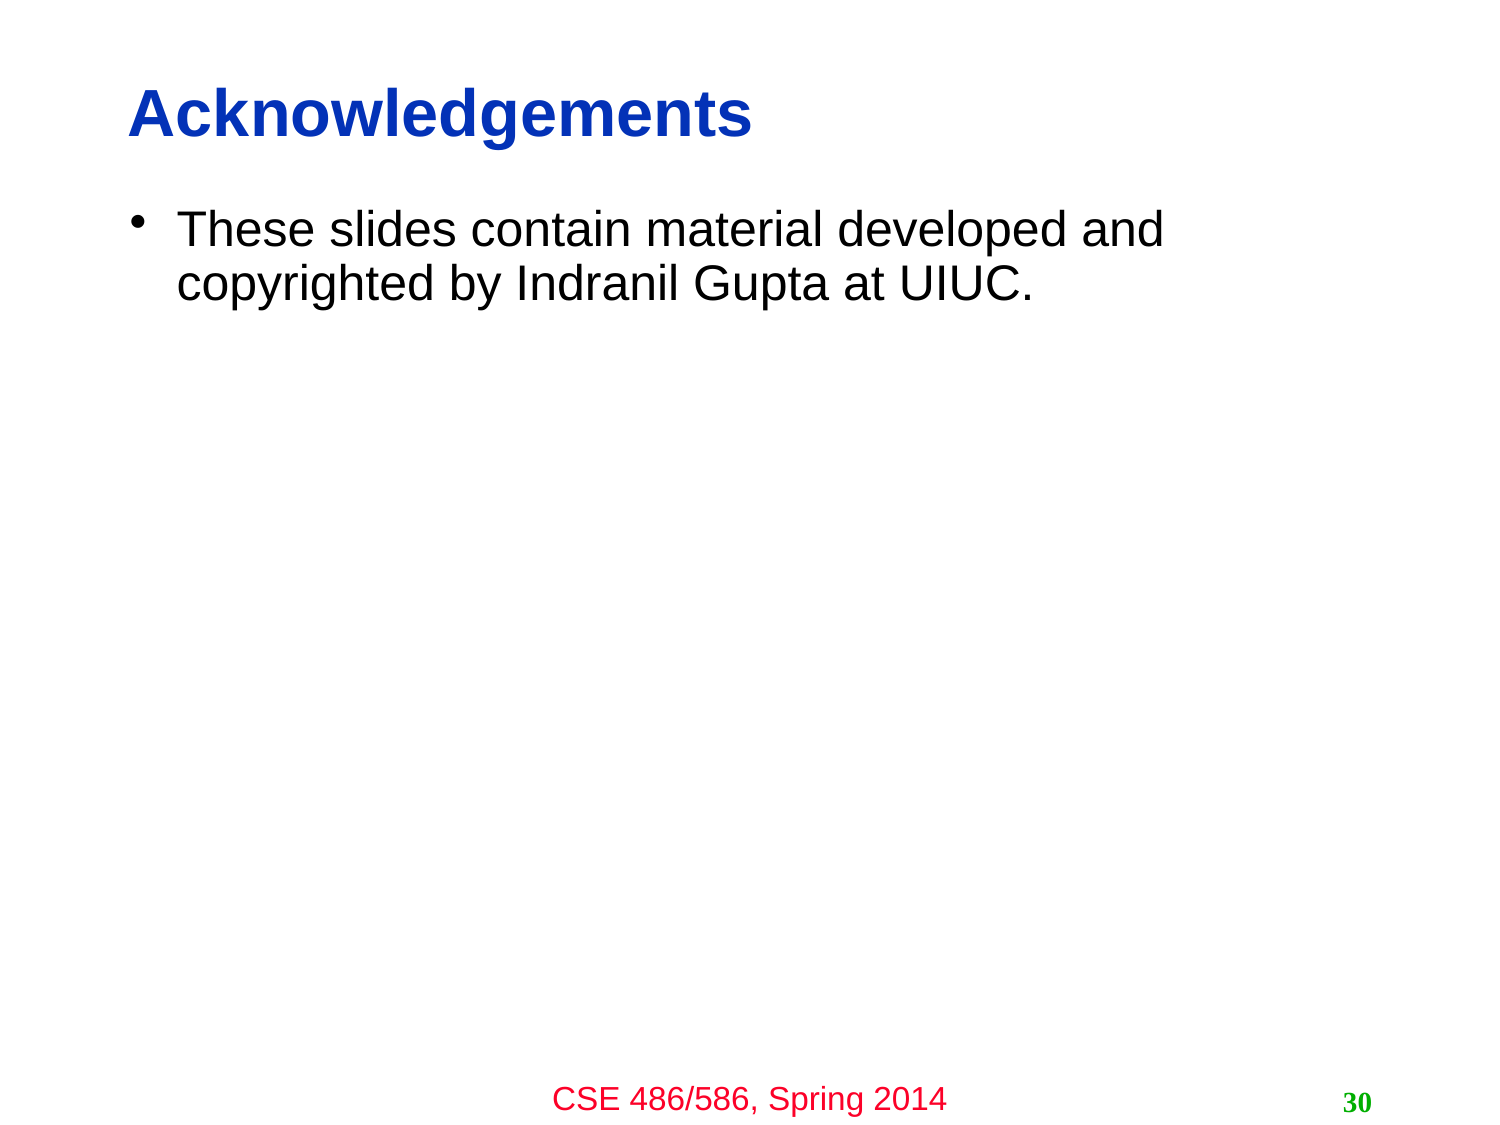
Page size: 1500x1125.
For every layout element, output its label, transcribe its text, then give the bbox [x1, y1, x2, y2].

title Acknowledgements [112, 53, 1310, 176]
slide_number 30 [1074, 1076, 1388, 1125]
list These slides contain material developed and copyrighted by Indranil Gupta at UIUC. [114, 195, 1376, 1005]
